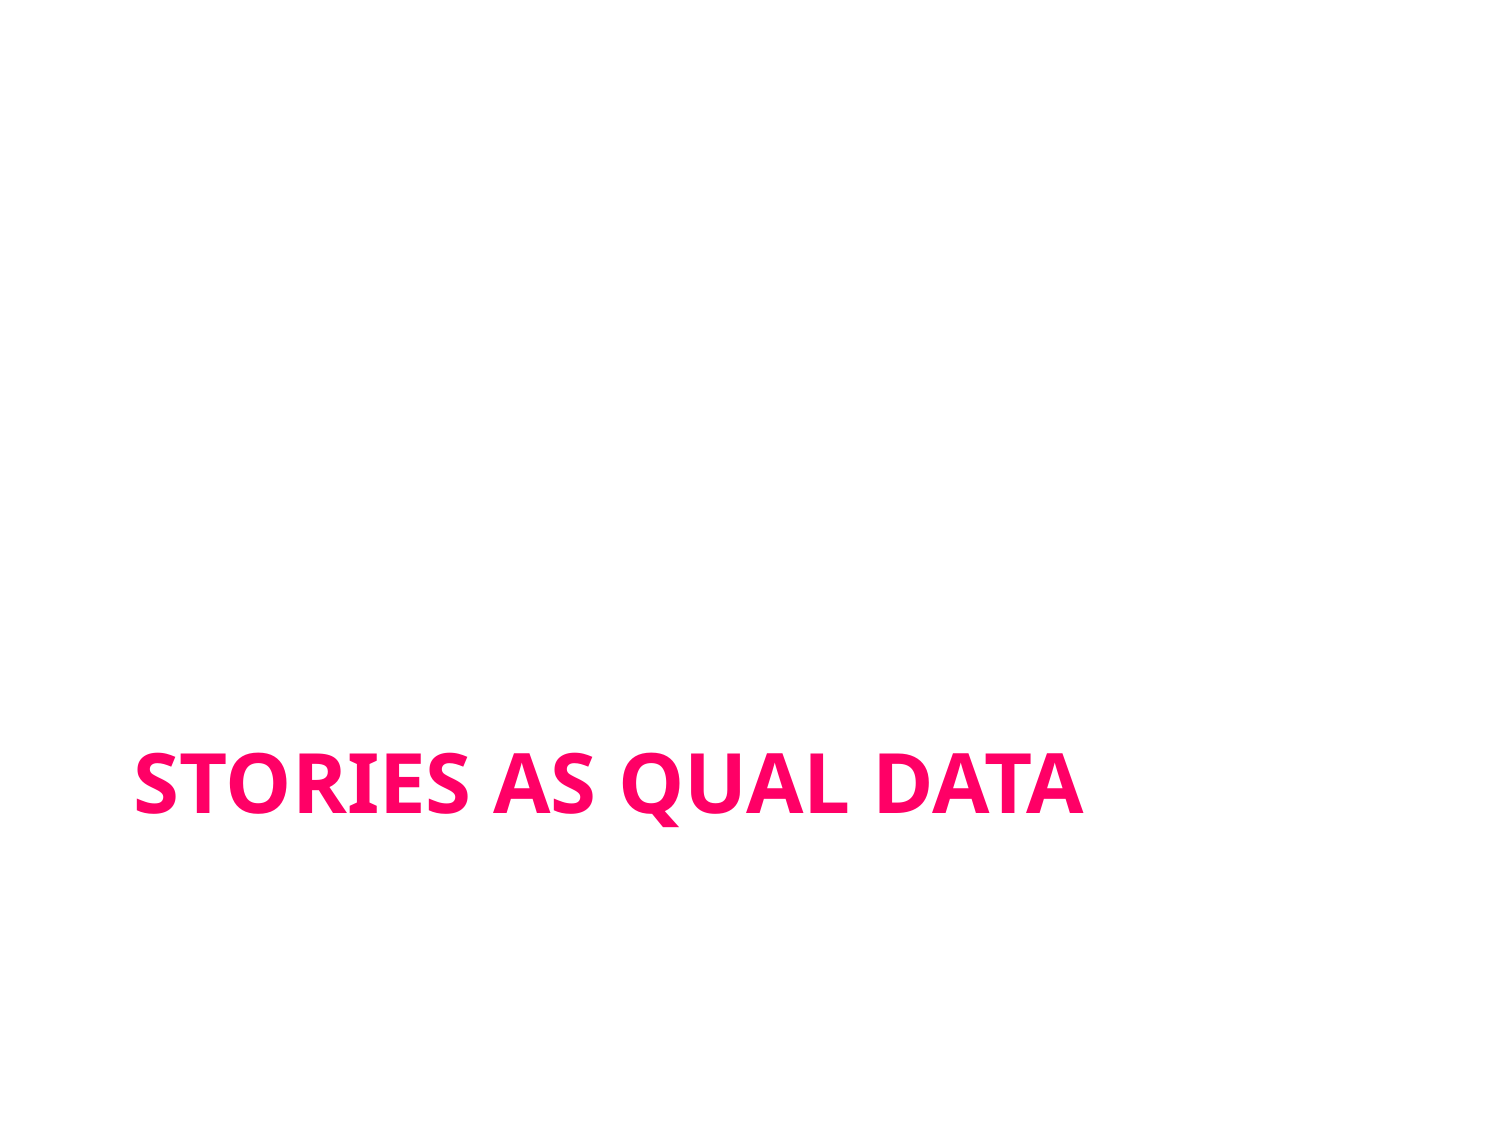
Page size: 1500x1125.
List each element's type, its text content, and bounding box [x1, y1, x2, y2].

title Stories as qual data [118, 722, 1394, 947]
